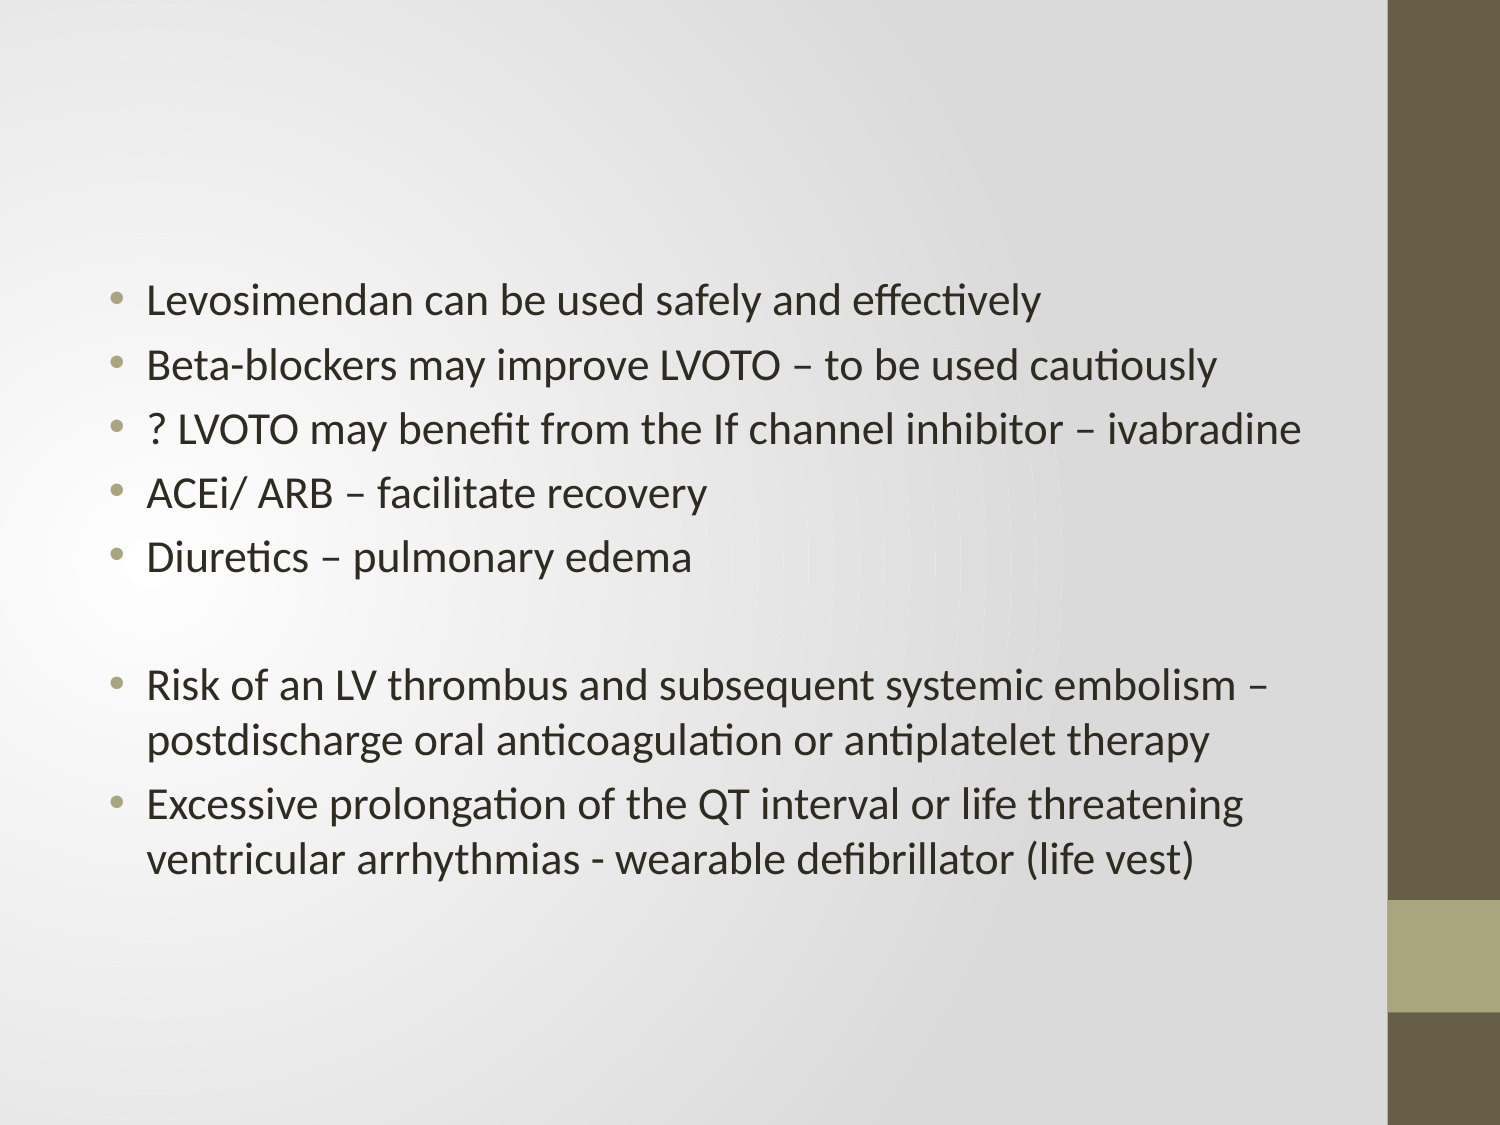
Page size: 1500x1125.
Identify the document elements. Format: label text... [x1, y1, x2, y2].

list Levosimendan can be used safely and effectively Beta-blockers may improve LVOTO – to be used cautiously ? LVOTO may benefit from the If channel inhibitor – ivabradine ACEi/ ARB – facilitate recovery Diuretics – pulmonary edema Risk of an LV thrombus and subsequent systemic embolism – postdischarge oral anticoagulation or antiplatelet therapy Excessive prolongation of the QT interval or life threatening ventricular arrhythmias - wearable defibrillator (life vest) [75, 262, 1325, 1050]
